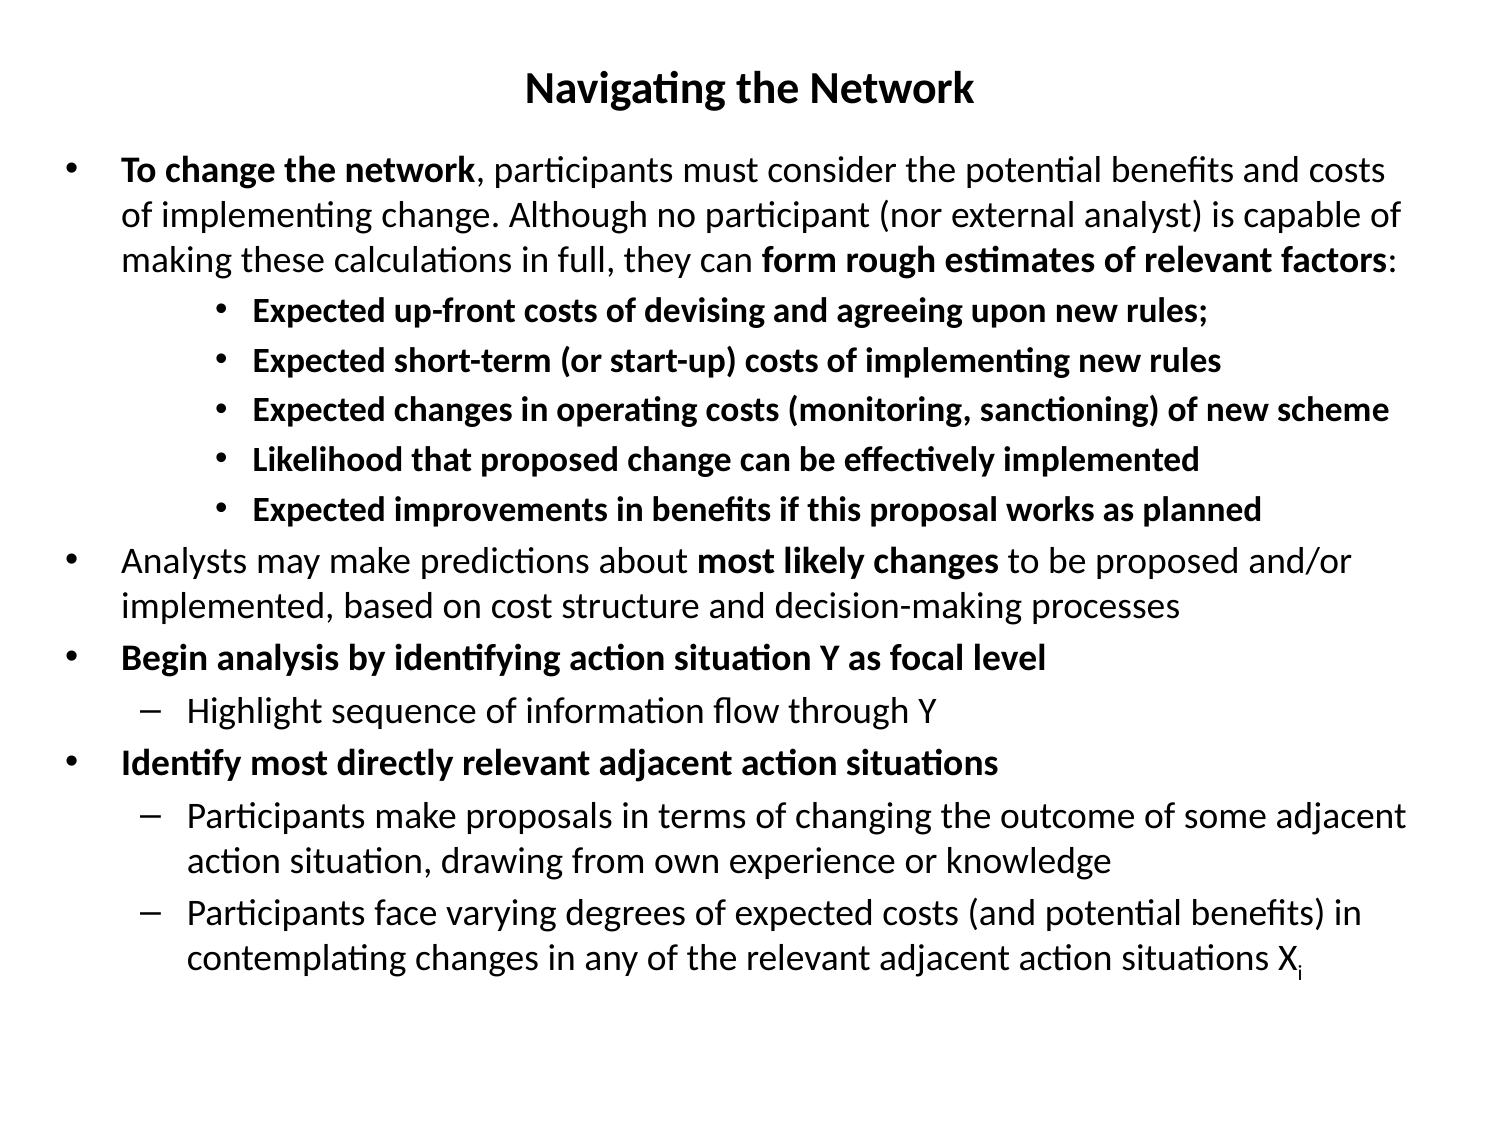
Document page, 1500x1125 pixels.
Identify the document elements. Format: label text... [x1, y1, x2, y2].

list To change the network, participants must consider the potential benefits and costs of implementing change. Although no participant (nor external analyst) is capable of making these calculations in full, they can form rough estimates of relevant factors: Expected up-front costs of devising and agreeing upon new rules; Expected short-term (or start-up) costs of implementing new rules Expected changes in operating costs (monitoring, sanctioning) of new scheme Likelihood that proposed change can be effectively implemented Expected improvements in benefits if this proposal works as planned Analysts may make predictions about most likely changes to be proposed and/or implemented, based on cost structure and decision-making processes Begin analysis by identifying action situation Y as focal level Highlight sequence of information flow through Y Identify most directly relevant adjacent action situations Participants make proposals in terms of changing the outcome of some adjacent action situation, drawing from own experience or knowledge Participants face varying degrees of expected costs (and potential benefits) in contemplating changes in any of the relevant adjacent action situations Xi [50, 137, 1438, 1050]
title Navigating the Network [75, 45, 1425, 125]
